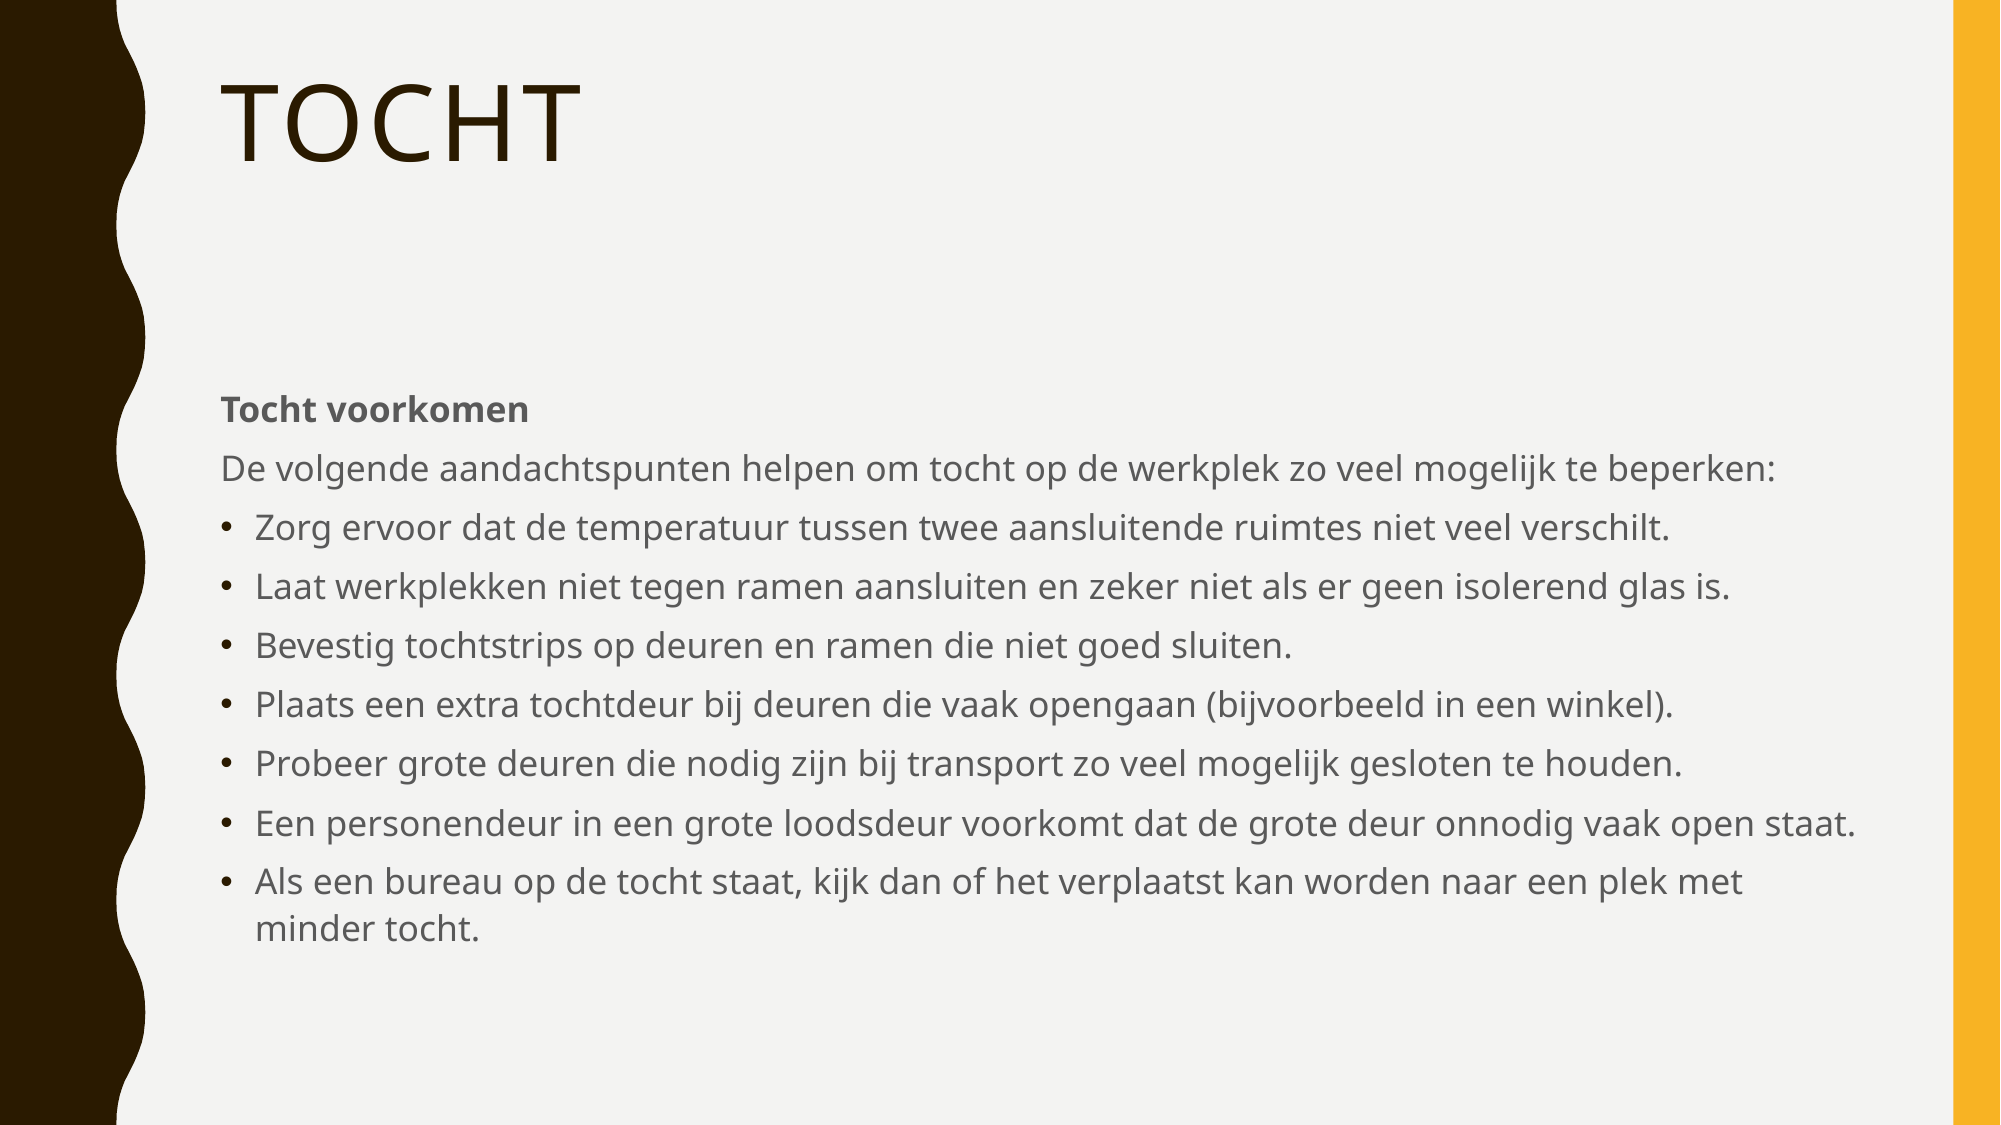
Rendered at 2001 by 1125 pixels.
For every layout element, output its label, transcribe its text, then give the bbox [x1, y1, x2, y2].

title Tocht [205, 62, 1875, 308]
list Tocht voorkomen De volgende aandachtspunten helpen om tocht op de werkplek zo veel mogelijk te beperken: Zorg ervoor dat de temperatuur tussen twee aansluitende ruimtes niet veel verschilt. Laat werkplekken niet tegen ramen aansluiten en zeker niet als er geen isolerend glas is. Bevestig tochtstrips op deuren en ramen die niet goed sluiten. Plaats een extra tochtdeur bij deuren die vaak opengaan (bijvoorbeeld in een winkel). Probeer grote deuren die nodig zijn bij transport zo veel mogelijk gesloten te houden. Een personendeur in een grote loodsdeur voorkomt dat de grote deur onnodig vaak open staat. Als een bureau op de tocht staat, kijk dan of het verplaatst kan worden naar een plek met minder tocht. [205, 375, 1875, 965]
